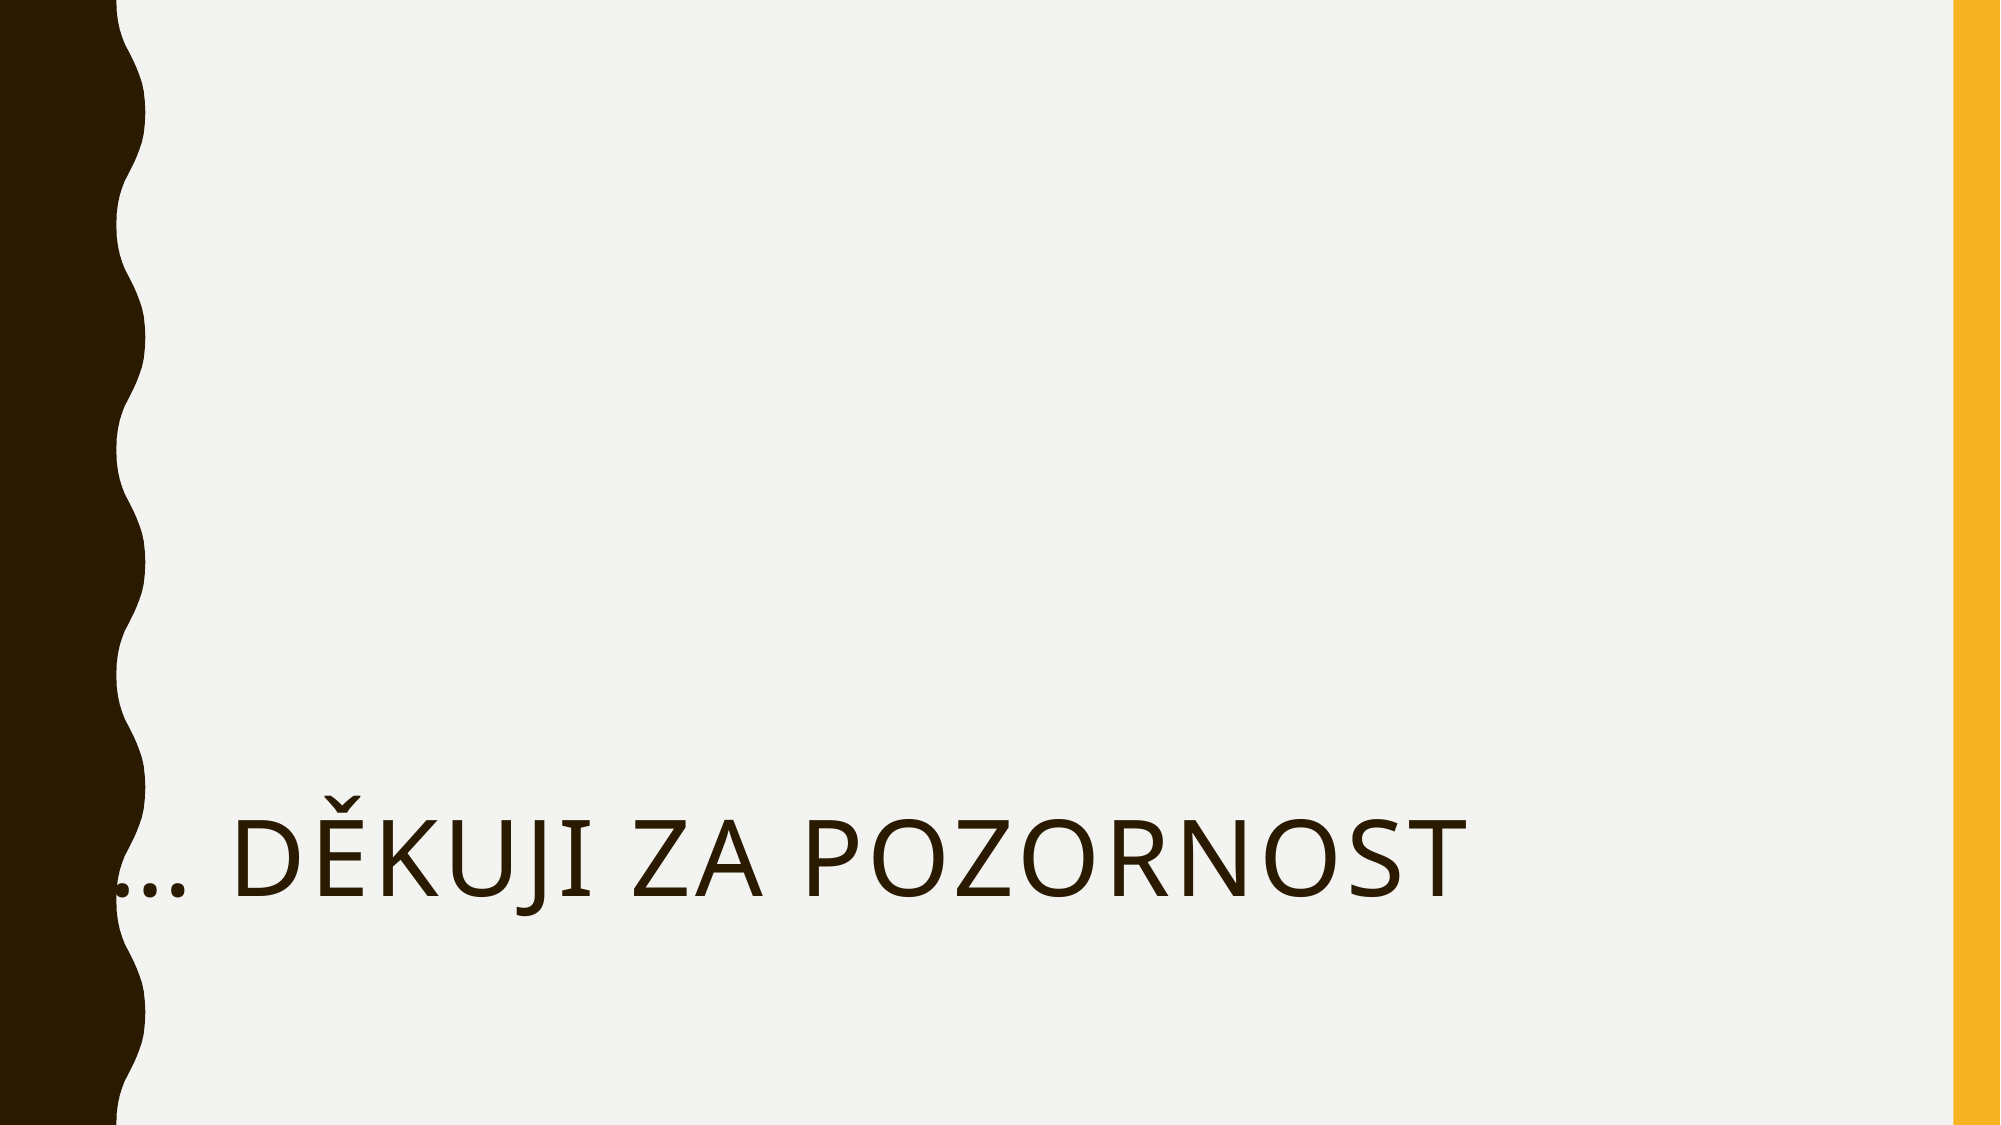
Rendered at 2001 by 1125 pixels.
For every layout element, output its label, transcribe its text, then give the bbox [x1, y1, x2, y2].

title … děkuji za pozornost [93, 797, 1819, 1015]
